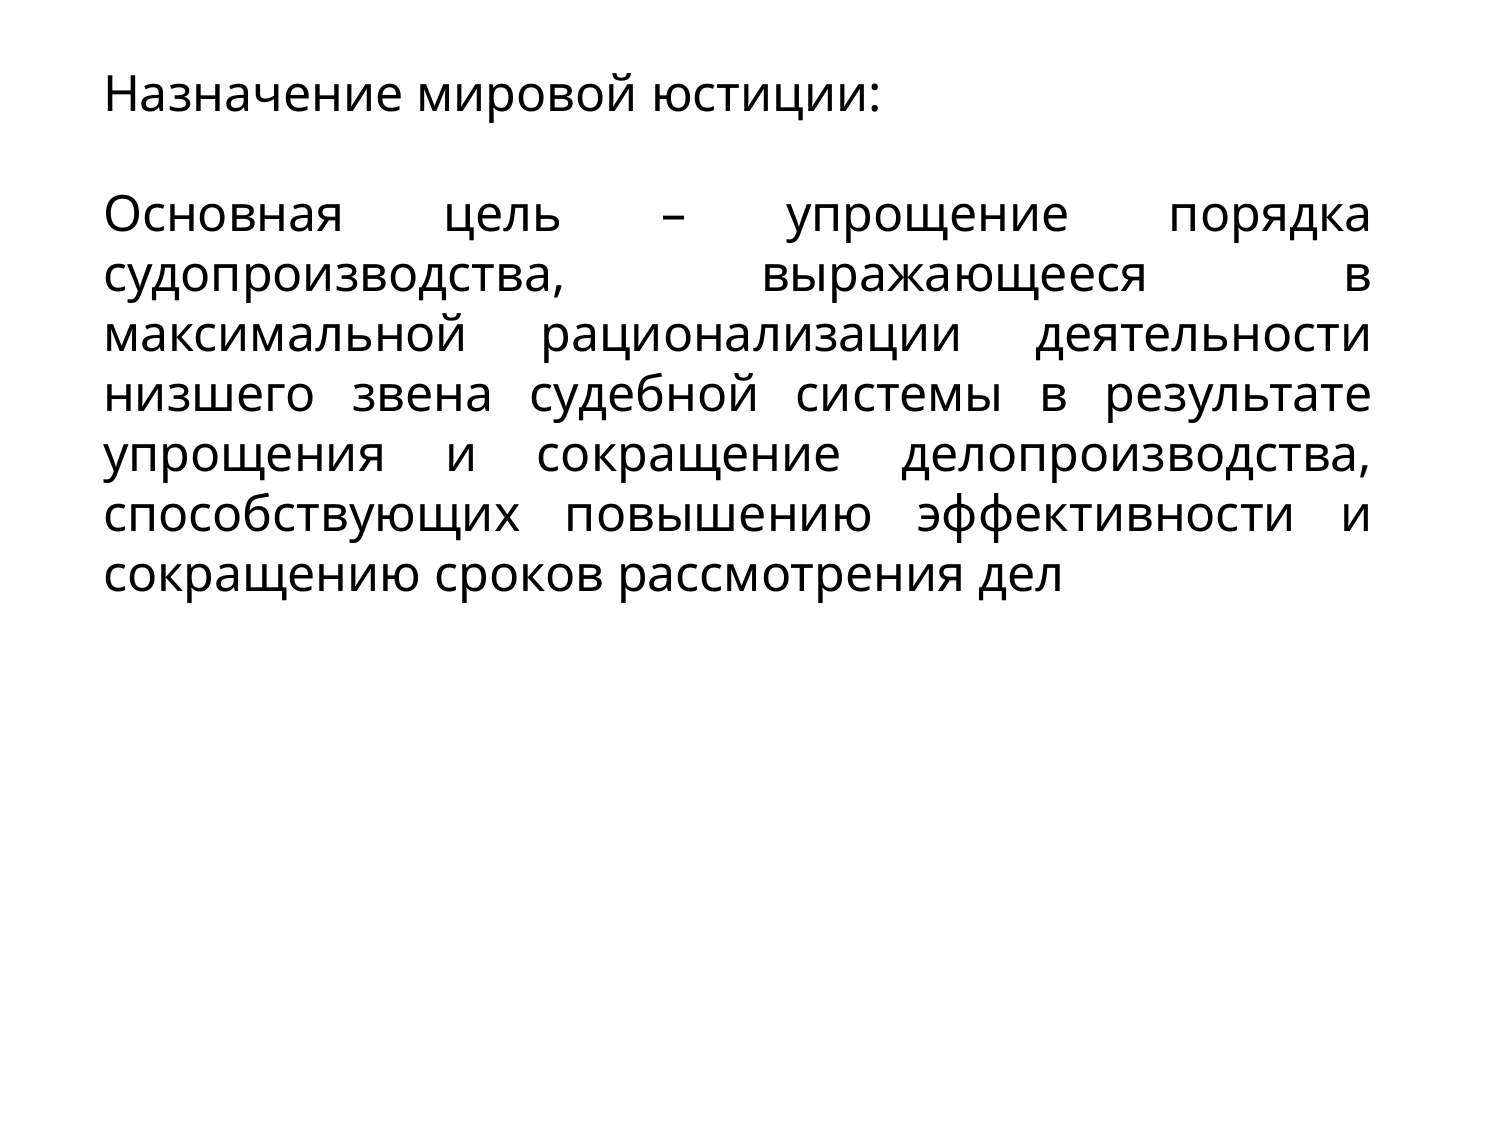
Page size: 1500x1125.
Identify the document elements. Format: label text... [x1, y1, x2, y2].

text_box Назначение мировой юстиции: Основная цель – упрощение порядка судопроизводства, выражающееся в максимальной рационализации деятельности низшего звена судебной системы в результате упрощения и сокращение делопроизводства, способствующих повышению эффективности и сокращению сроков рассмотрения дел [88, 54, 1388, 610]
